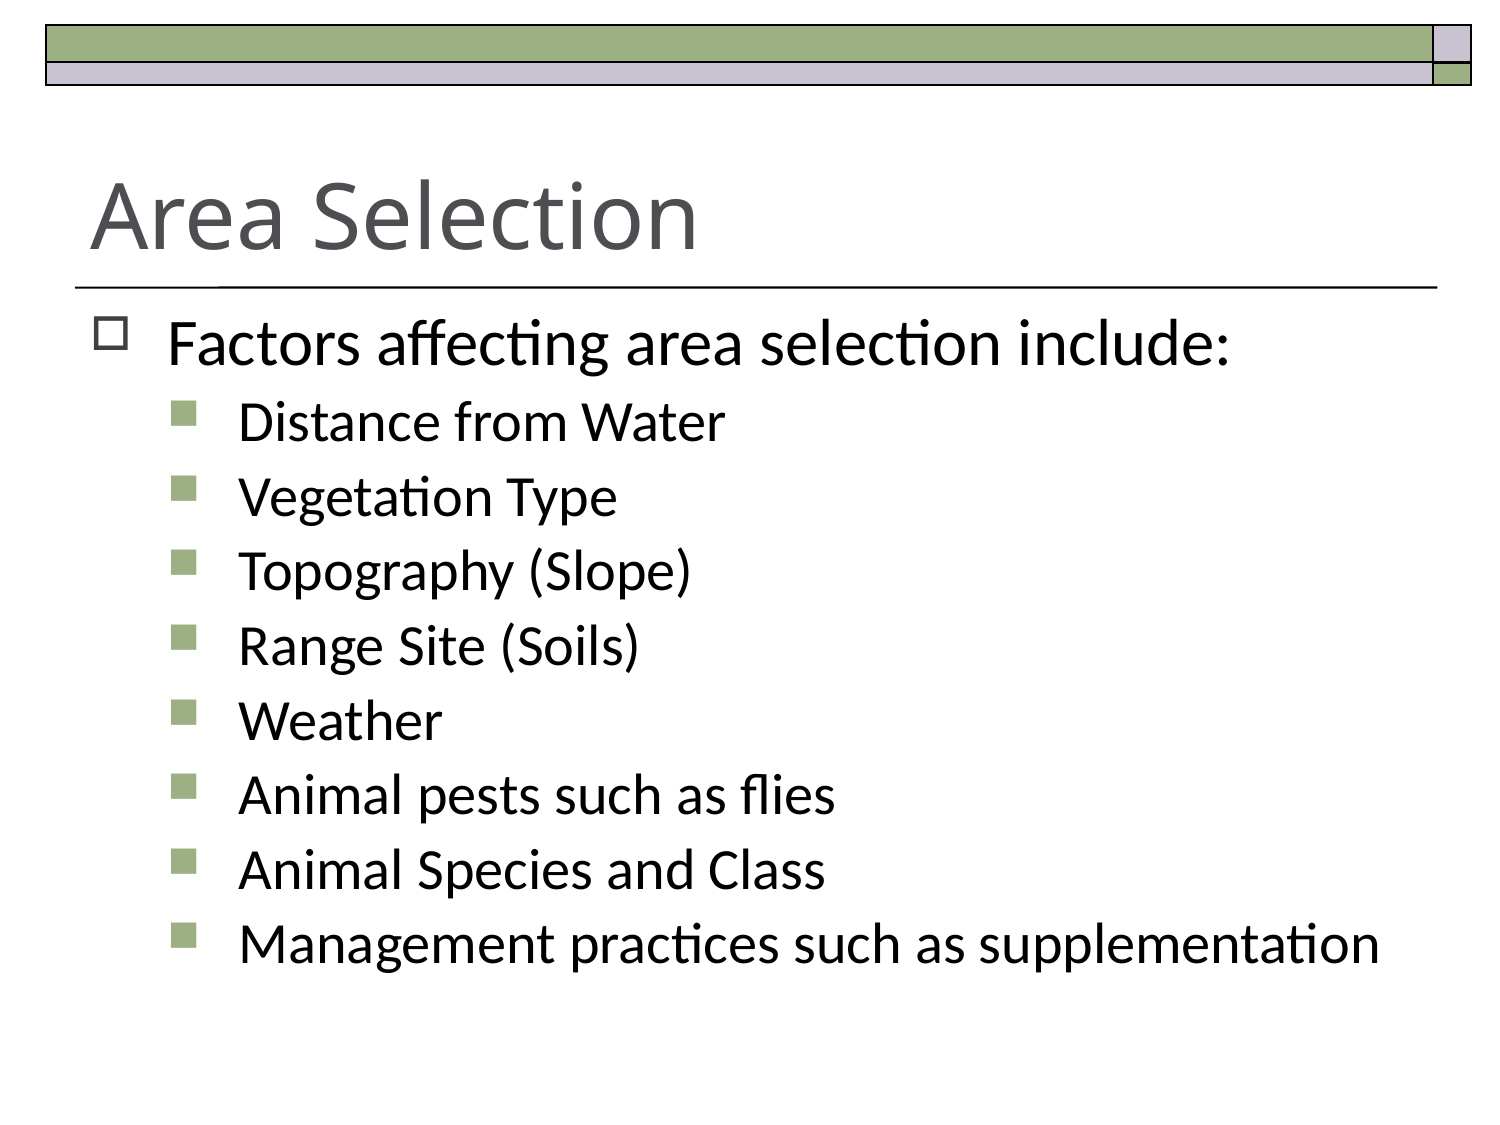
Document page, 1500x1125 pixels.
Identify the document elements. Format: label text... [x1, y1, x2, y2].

title Area Selection [74, 87, 1426, 276]
list Factors affecting area selection include: Distance from Water Vegetation Type Topography (Slope) Range Site (Soils) Weather Animal pests such as flies Animal Species and Class Management practices such as supplementation [74, 299, 1426, 1006]
